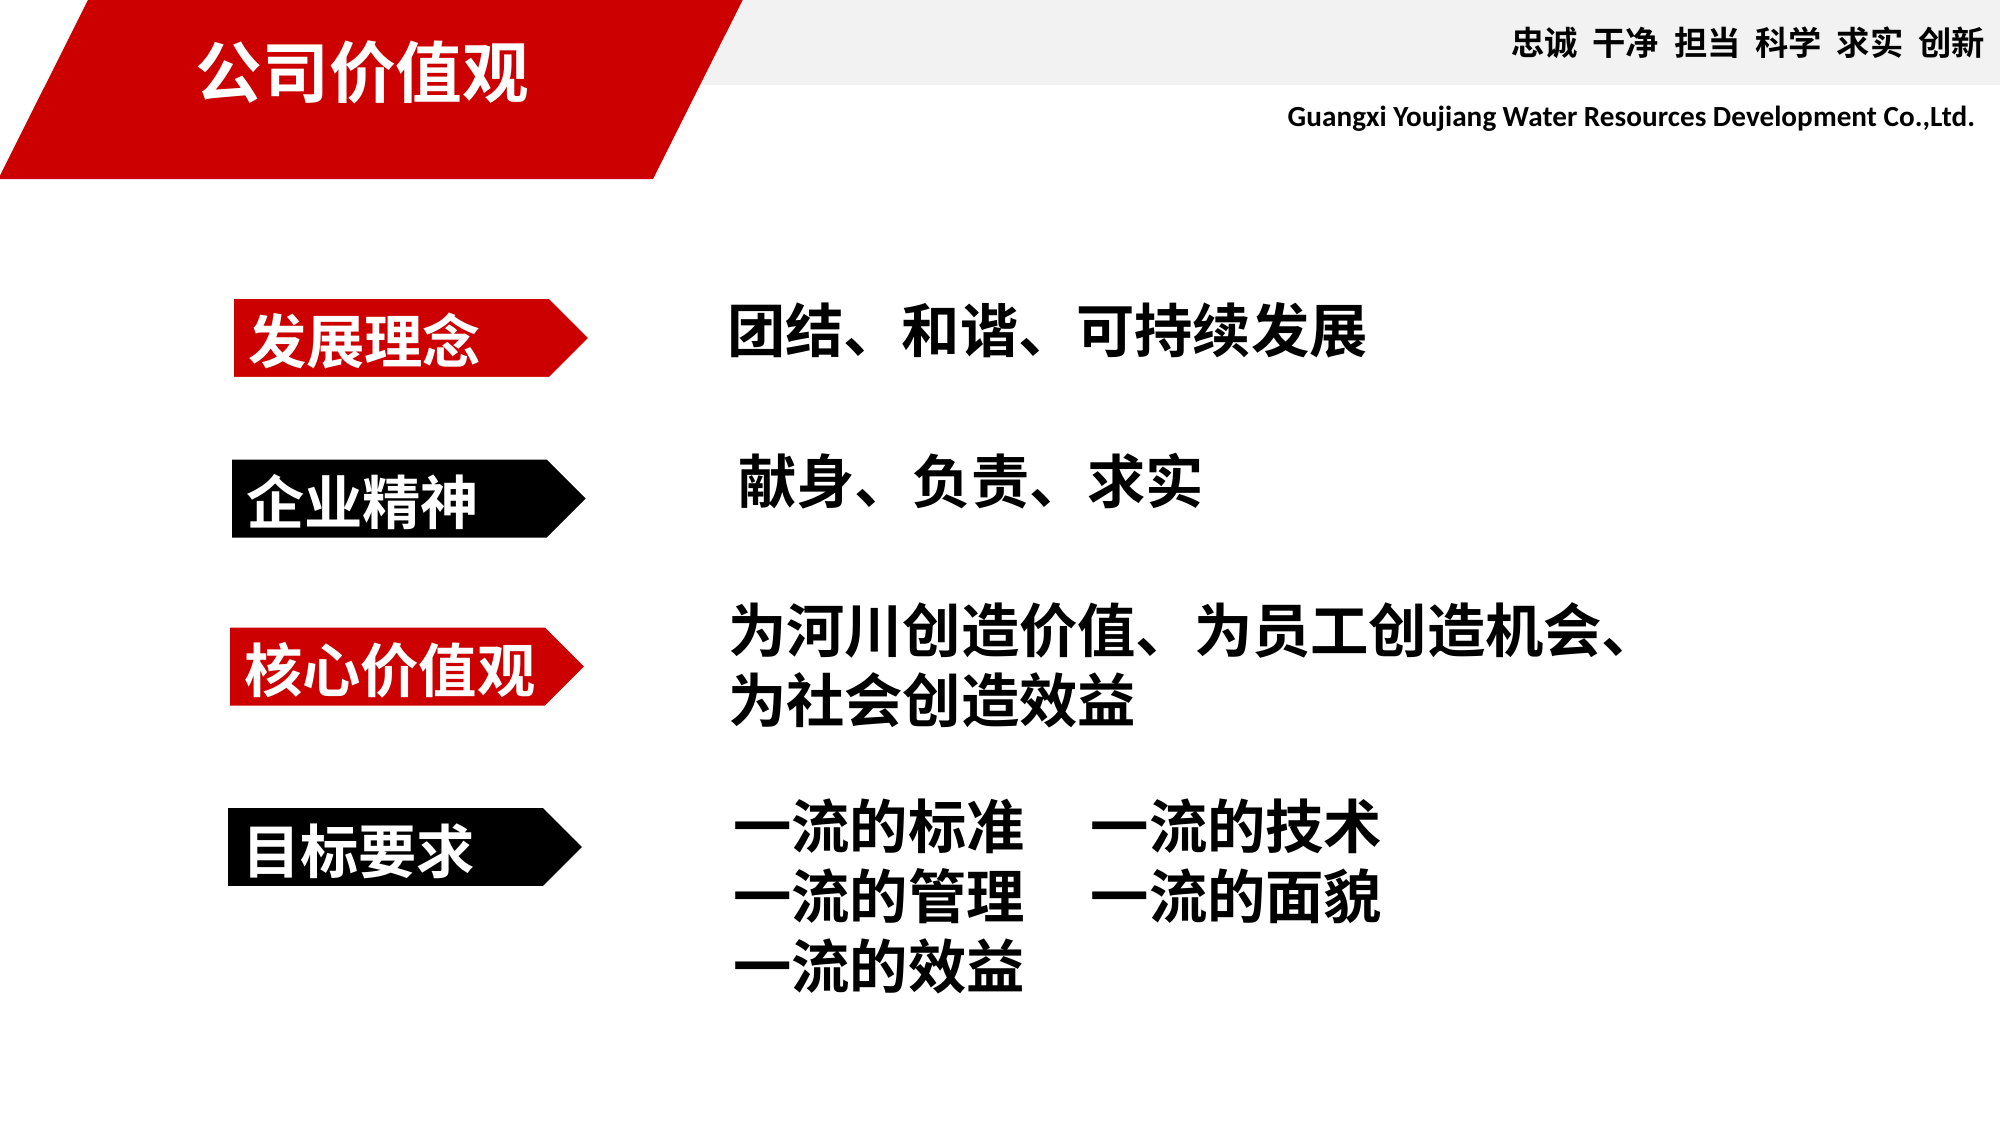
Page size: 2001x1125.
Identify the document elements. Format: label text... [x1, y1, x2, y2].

text_box 公司价值观 [181, 23, 545, 118]
text_box 献身、负责、求实 [723, 438, 1220, 523]
text_box 团结、和谐、可持续发展 [712, 286, 1549, 372]
text_box 忠诚 干净 担当 科学 求实 创新 [701, 0, 2000, 85]
text_box 一流的标准 一流的技术 一流的管理 一流的面貌 一流的效益 [718, 782, 1922, 1008]
text_box 发展理念 [233, 298, 590, 378]
text_box 为河川创造价值、为员工创造机会、 为社会创造效益 [713, 587, 1880, 742]
text_box Guangxi Youjiang Water Resources Development Co.,Ltd. [1267, 87, 2000, 143]
text_box 企业精神 [231, 458, 588, 539]
text_box 目标要求 [227, 807, 584, 887]
text_box [0, 0, 743, 180]
text_box 核心价值观 [229, 626, 586, 707]
